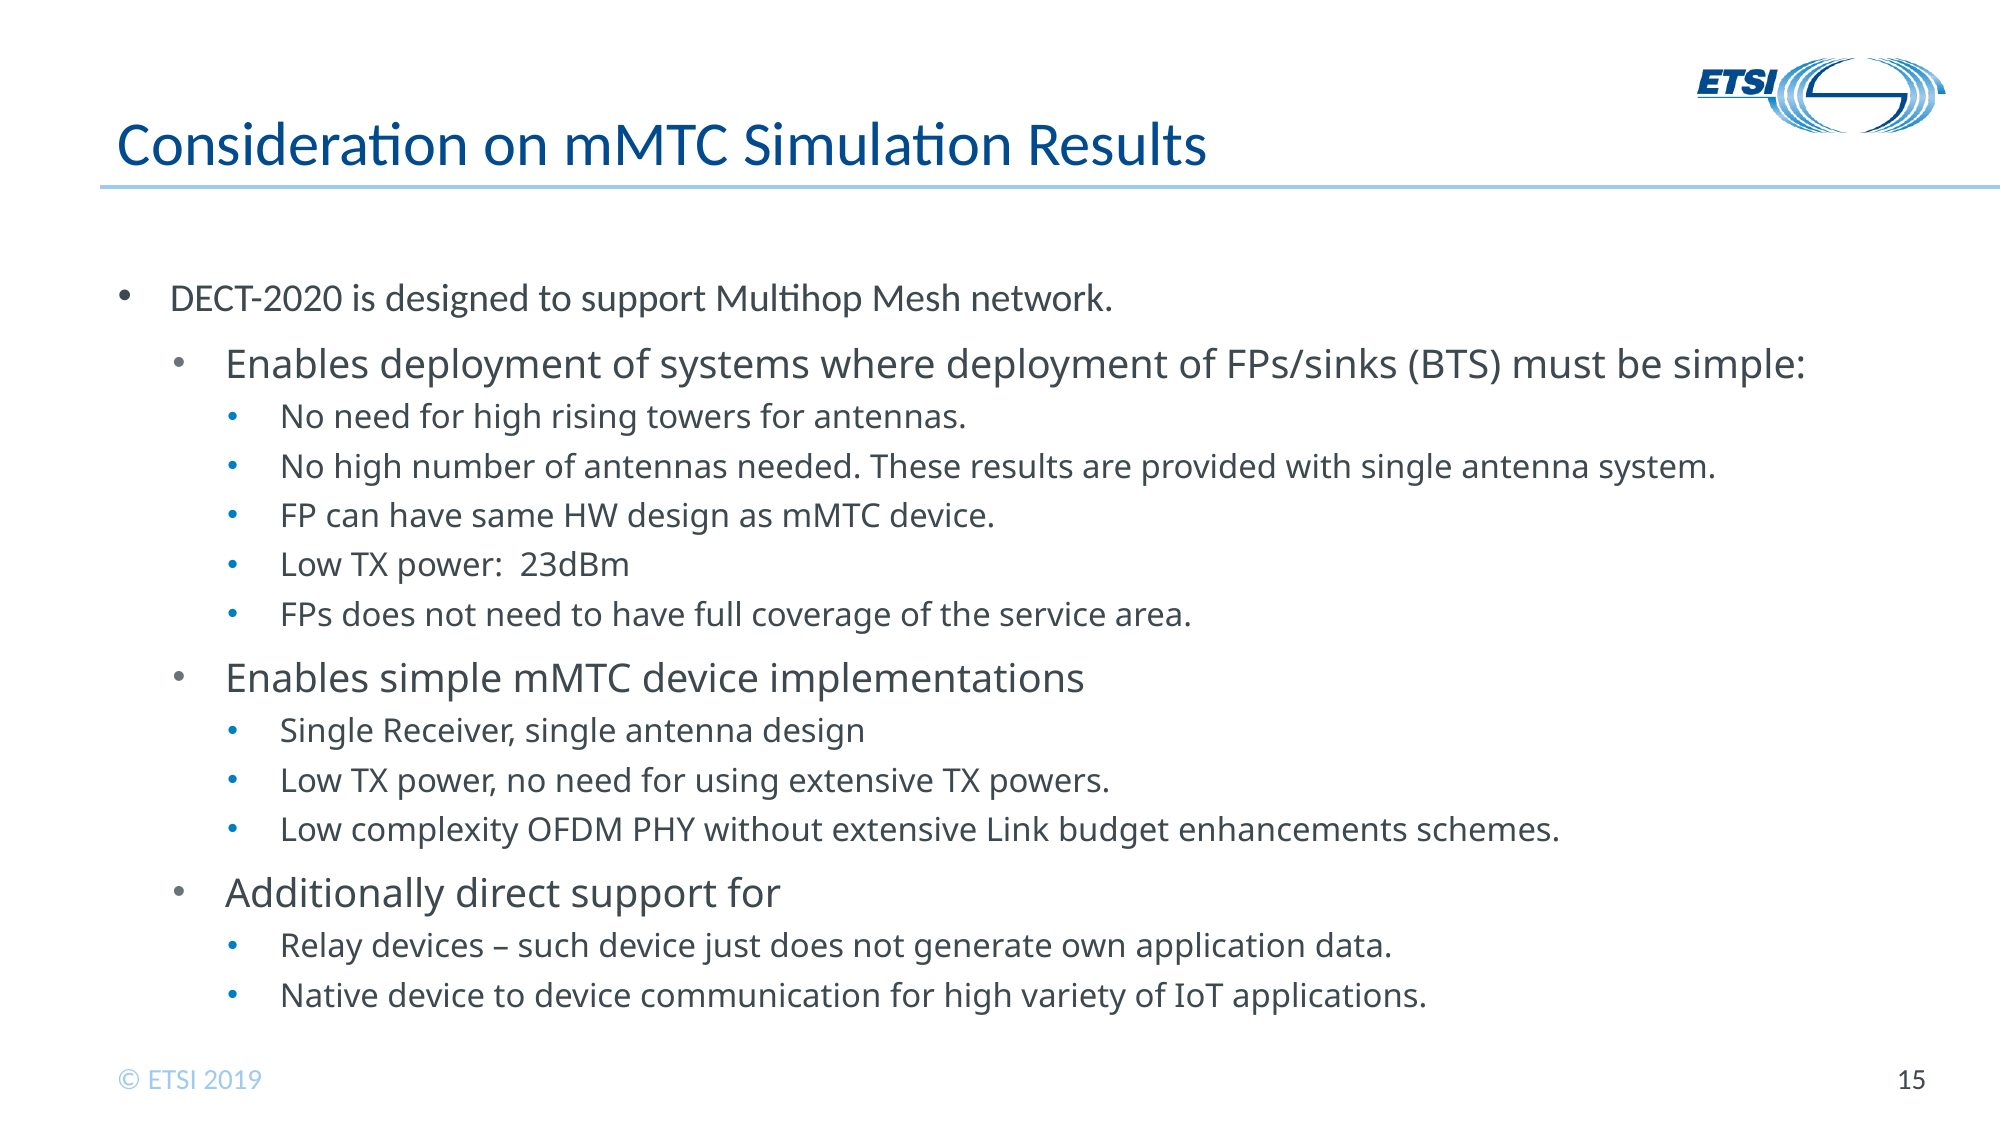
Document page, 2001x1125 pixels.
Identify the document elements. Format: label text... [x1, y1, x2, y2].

picture [1697, 58, 1946, 138]
title Consideration on mMTC Simulation Results [100, 45, 1663, 188]
list DECT-2020 is designed to support Multihop Mesh network. Enables deployment of systems where deployment of FPs/sinks (BTS) must be simple: No need for high rising towers for antennas. No high number of antennas needed. These results are provided with single antenna system. FP can have same HW design as mMTC device. Low TX power: 23dBm FPs does not need to have full coverage of the service area. Enables simple mMTC device implementations Single Receiver, single antenna design Low TX power, no need for using extensive TX powers. Low complexity OFDM PHY without extensive Link budget enhancements schemes. Additionally direct support for Relay devices – such device just does not generate own application data. Native device to device communication for high variety of IoT applications. [100, 262, 1942, 1029]
